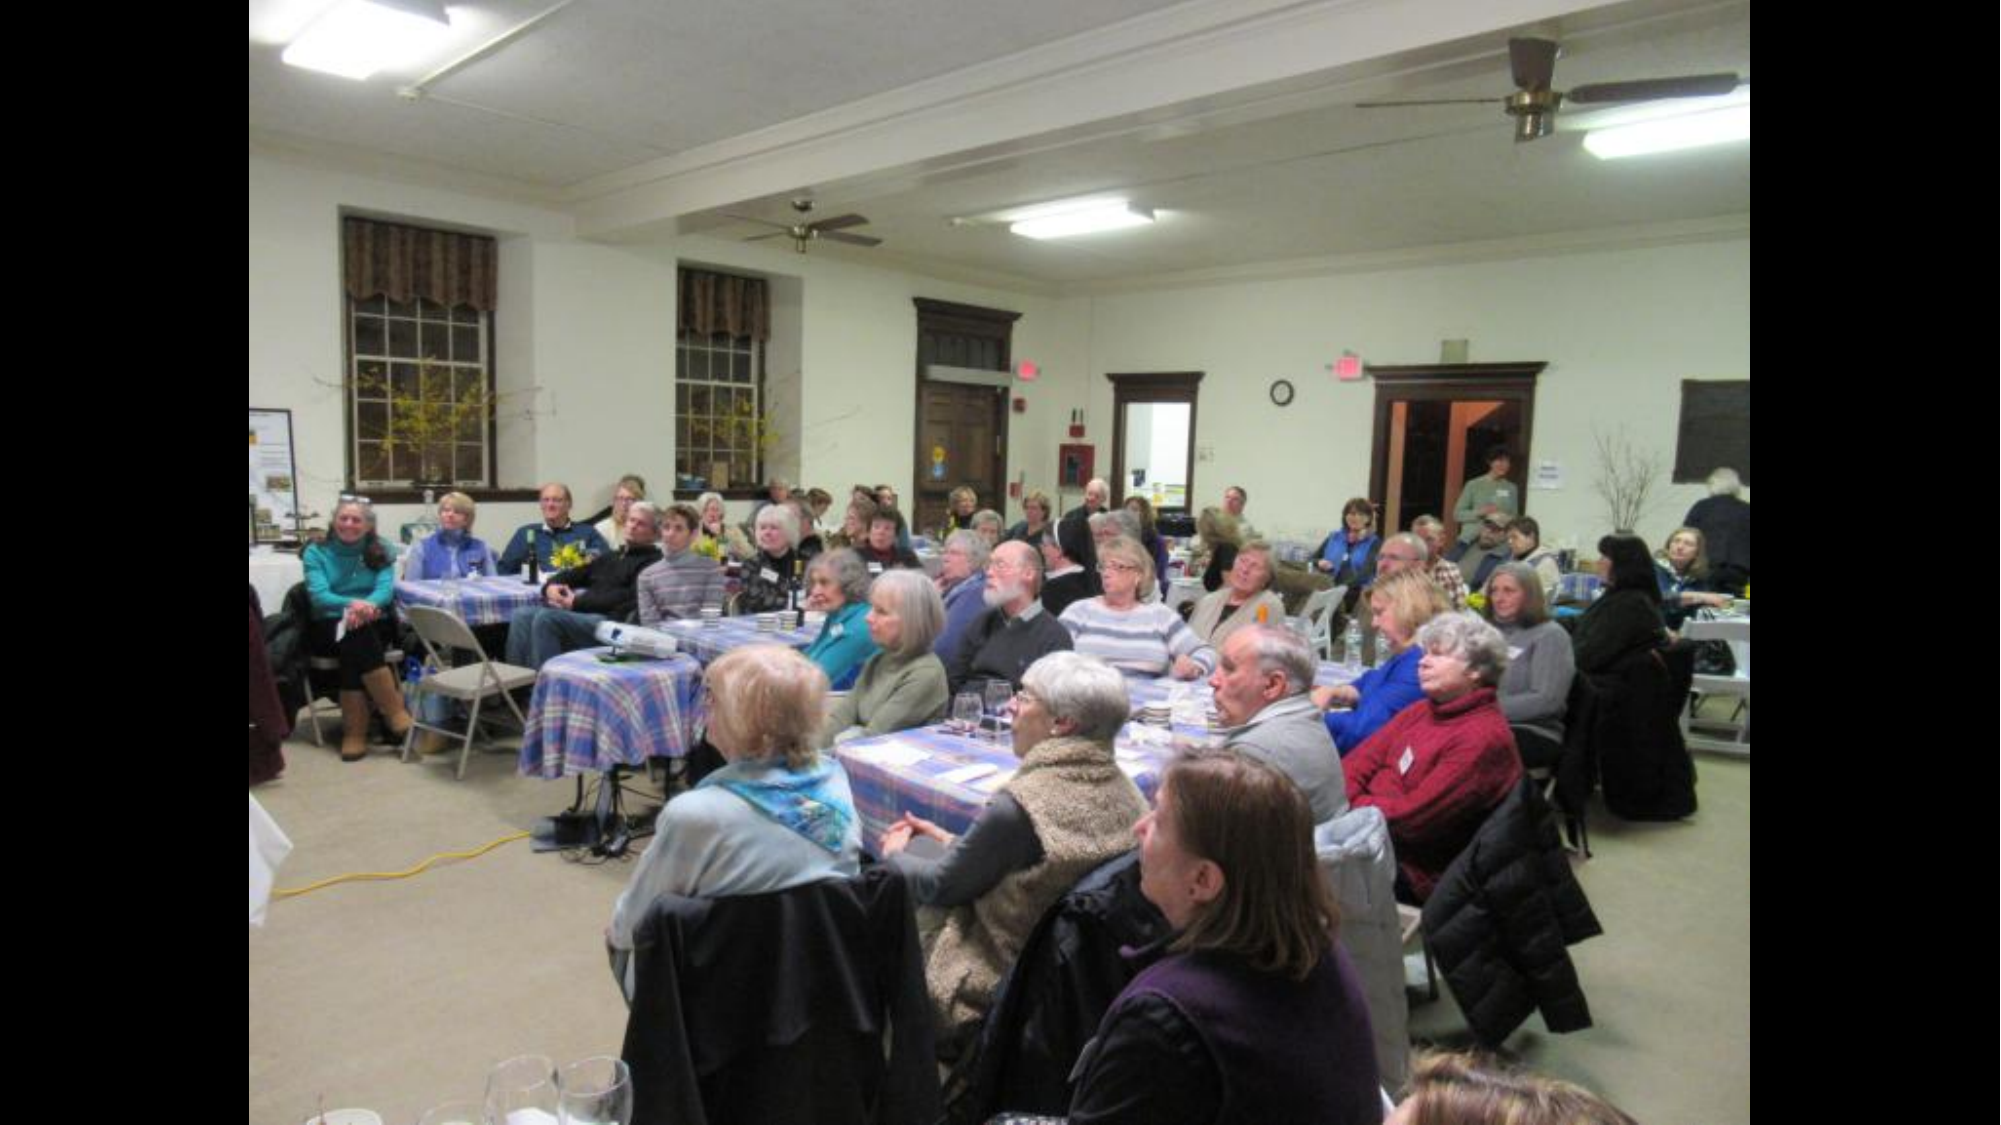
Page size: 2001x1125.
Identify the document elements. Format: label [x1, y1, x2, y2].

picture [249, 0, 1750, 1125]
